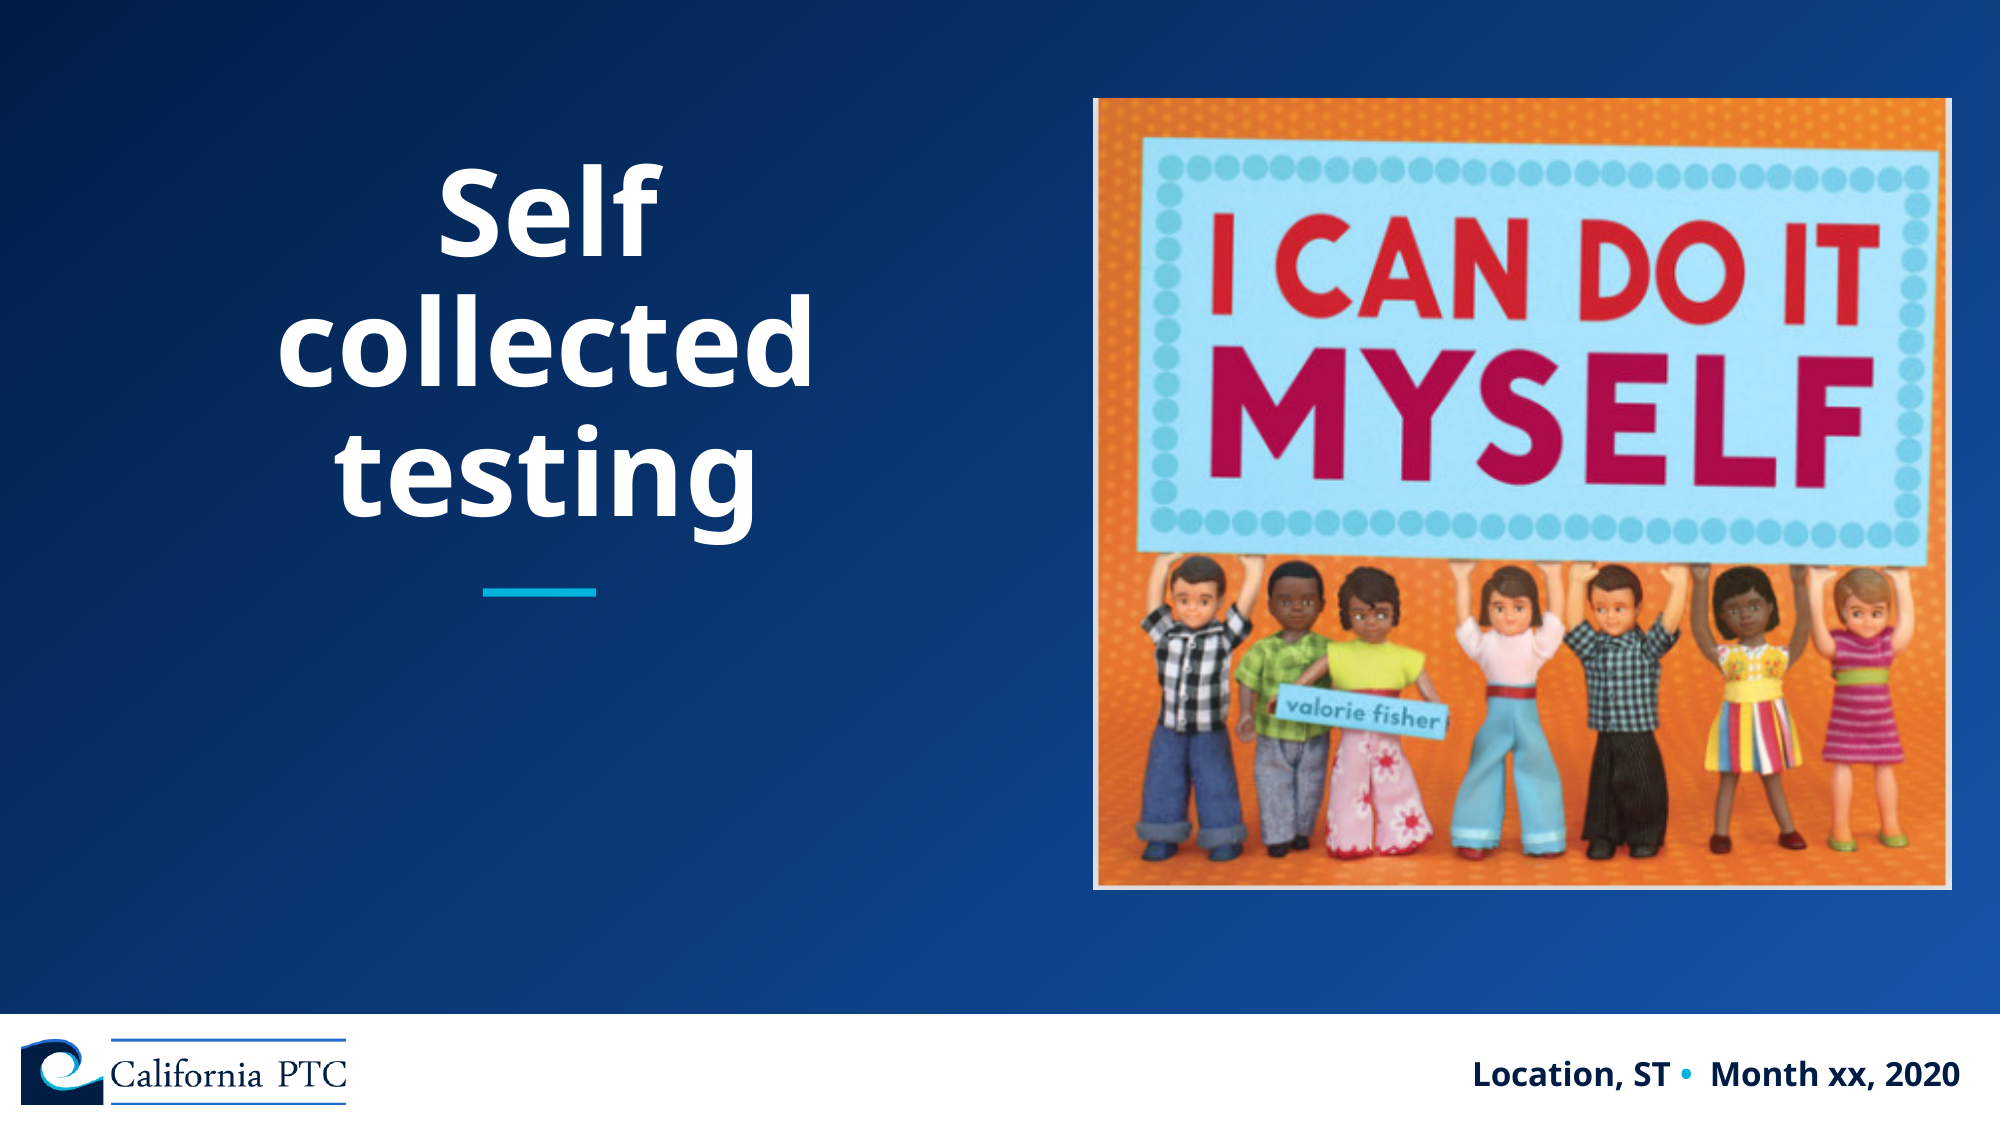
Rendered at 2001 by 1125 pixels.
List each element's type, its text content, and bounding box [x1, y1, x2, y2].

picture [21, 1024, 346, 1105]
picture [1093, 98, 1952, 890]
footer Location, ST • Month xx, 2020 [751, 1042, 1977, 1103]
title Self collected testing [187, 98, 907, 551]
